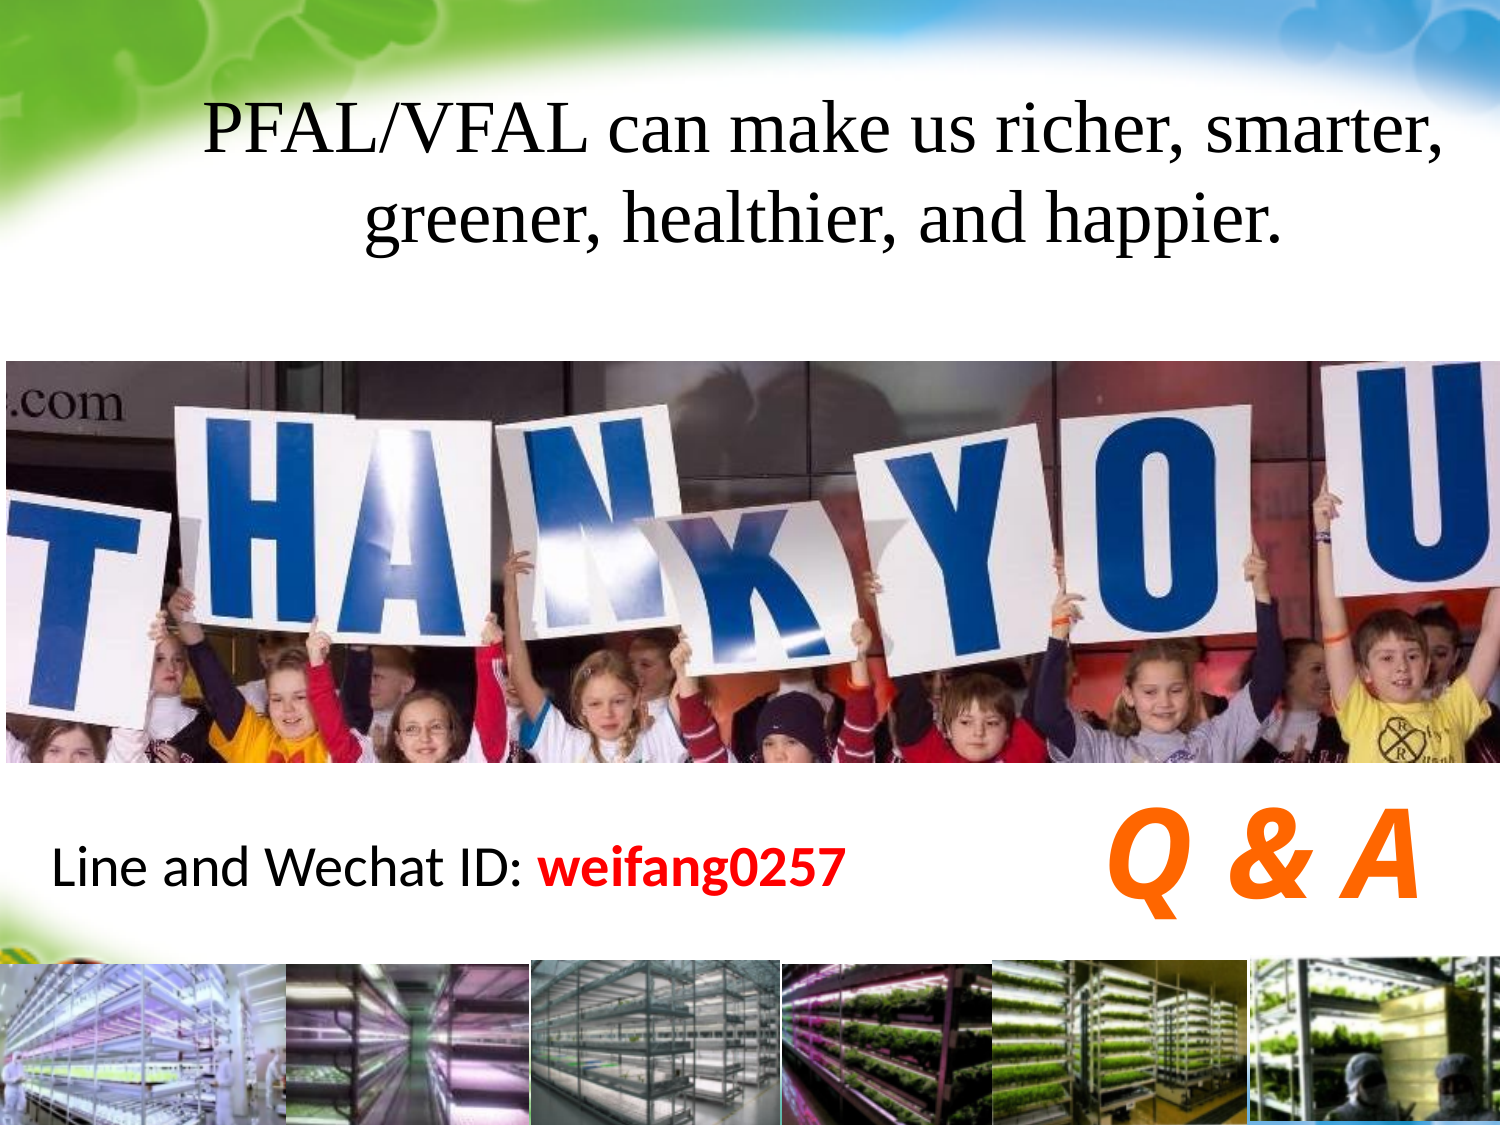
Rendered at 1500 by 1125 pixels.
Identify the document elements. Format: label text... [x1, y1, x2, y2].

text_box Q & A [1033, 771, 1495, 932]
picture [0, 0, 1500, 1125]
text_box Line and Wechat ID: weifang0257 [37, 820, 893, 906]
text_box PFAL/VFAL can make us richer, smarter, greener, healthier, and happier. [24, 70, 1484, 266]
